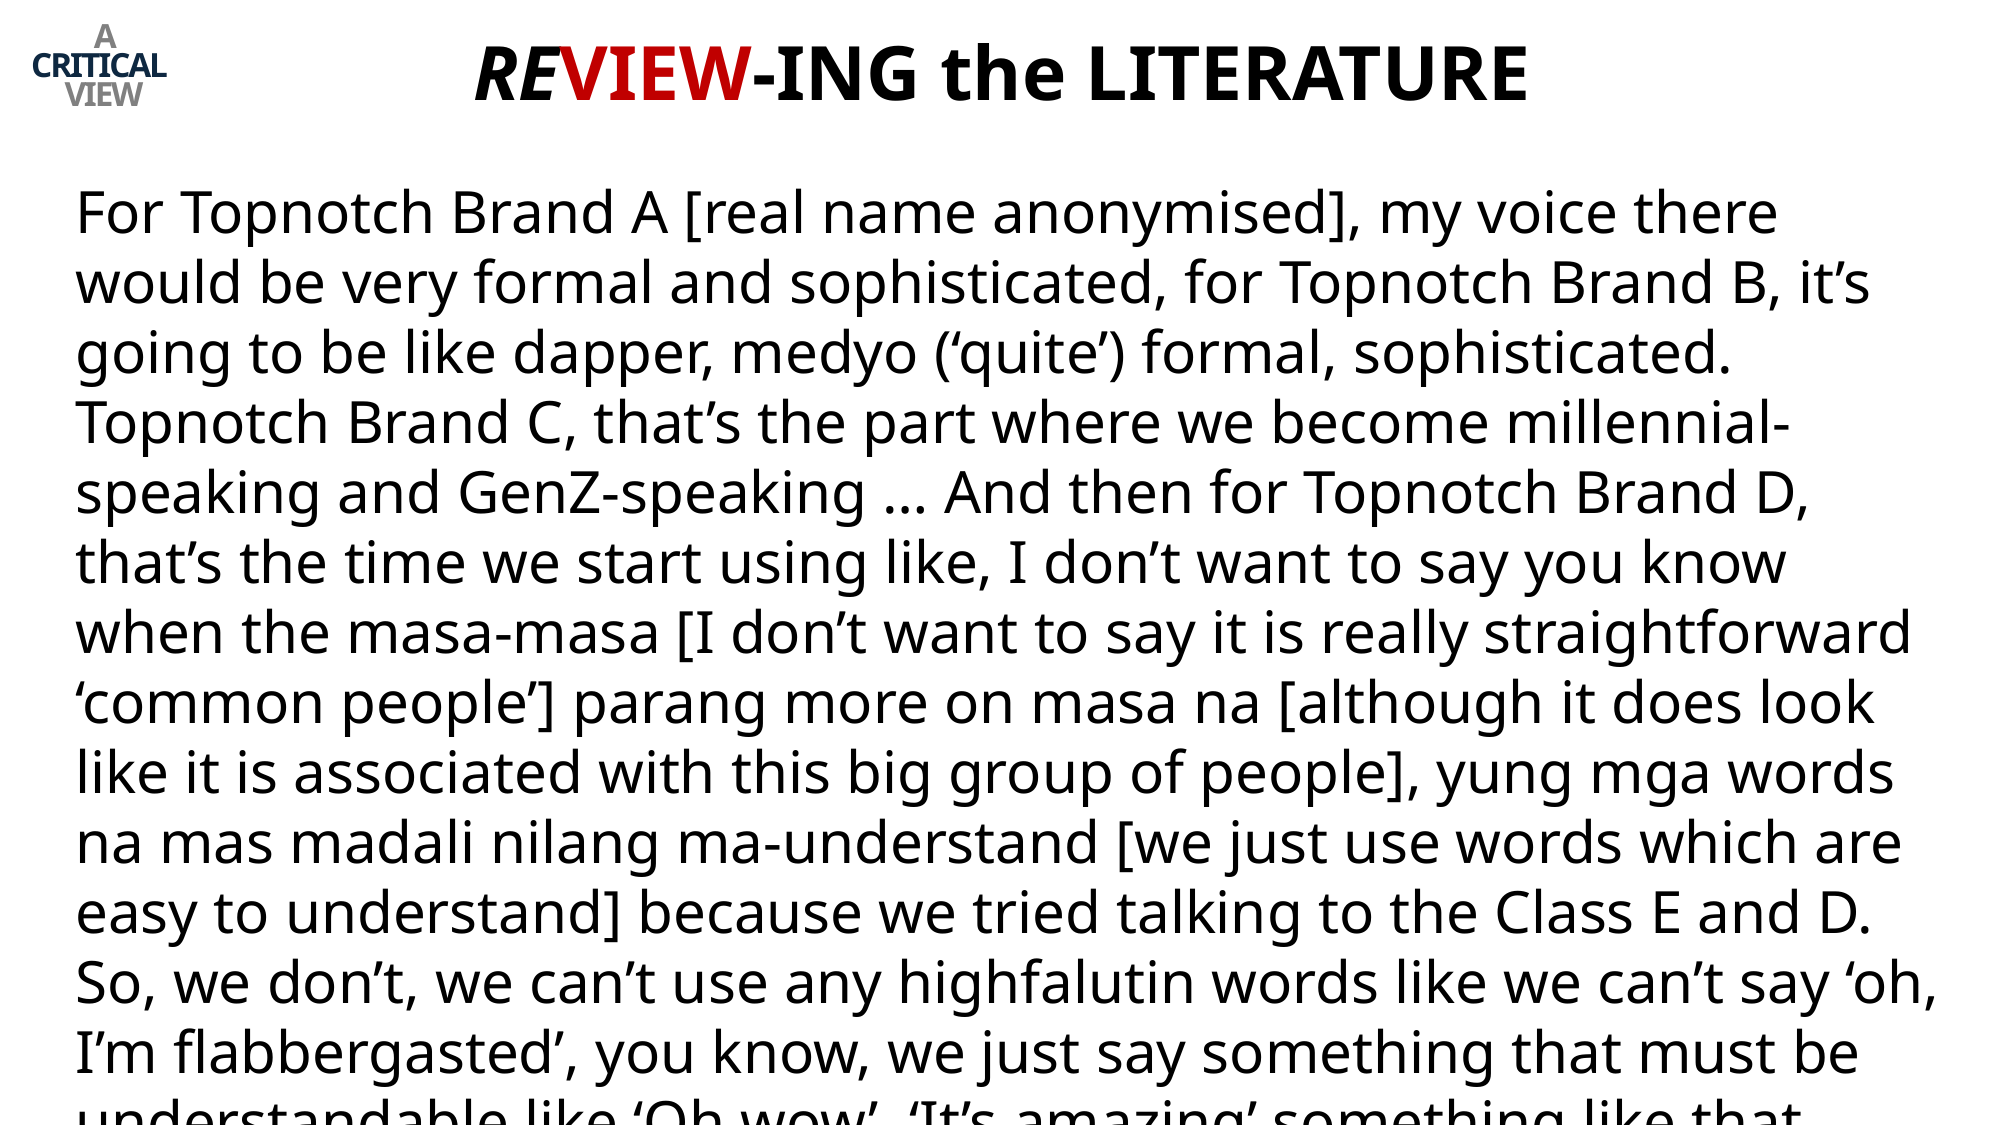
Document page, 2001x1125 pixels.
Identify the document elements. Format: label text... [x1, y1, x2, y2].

text_box A CRITICAL VIEW [29, 19, 179, 114]
text_box REVIEW-ING the LITERATURE [104, 18, 1920, 123]
text_box For Topnotch Brand A [real name anonymised], my voice there would be very formal and sophisticated, for Topnotch Brand B, it’s going to be like dapper, medyo (‘quite’) formal, sophisticated. Topnotch Brand C, that’s the part where we become millennial-speaking and GenZ-speaking … And then for Topnotch Brand D, that’s the time we start using like, I don’t want to say you know when the masa-masa [I don’t want to say it is really straightforward ‘common people’] parang more on masa na [although it does look like it is associated with this big group of people], yung mga words na mas madali nilang ma-understand [we just use words which are easy to understand] because we tried talking to the Class E and D. So, we don’t, we can’t use any highfalutin words like we can’t say ‘oh, I’m flabbergasted’, you know, we just say something that must be understandable like ‘Oh wow’, ‘It’s amazing’ something like that. [60, 167, 1958, 1125]
